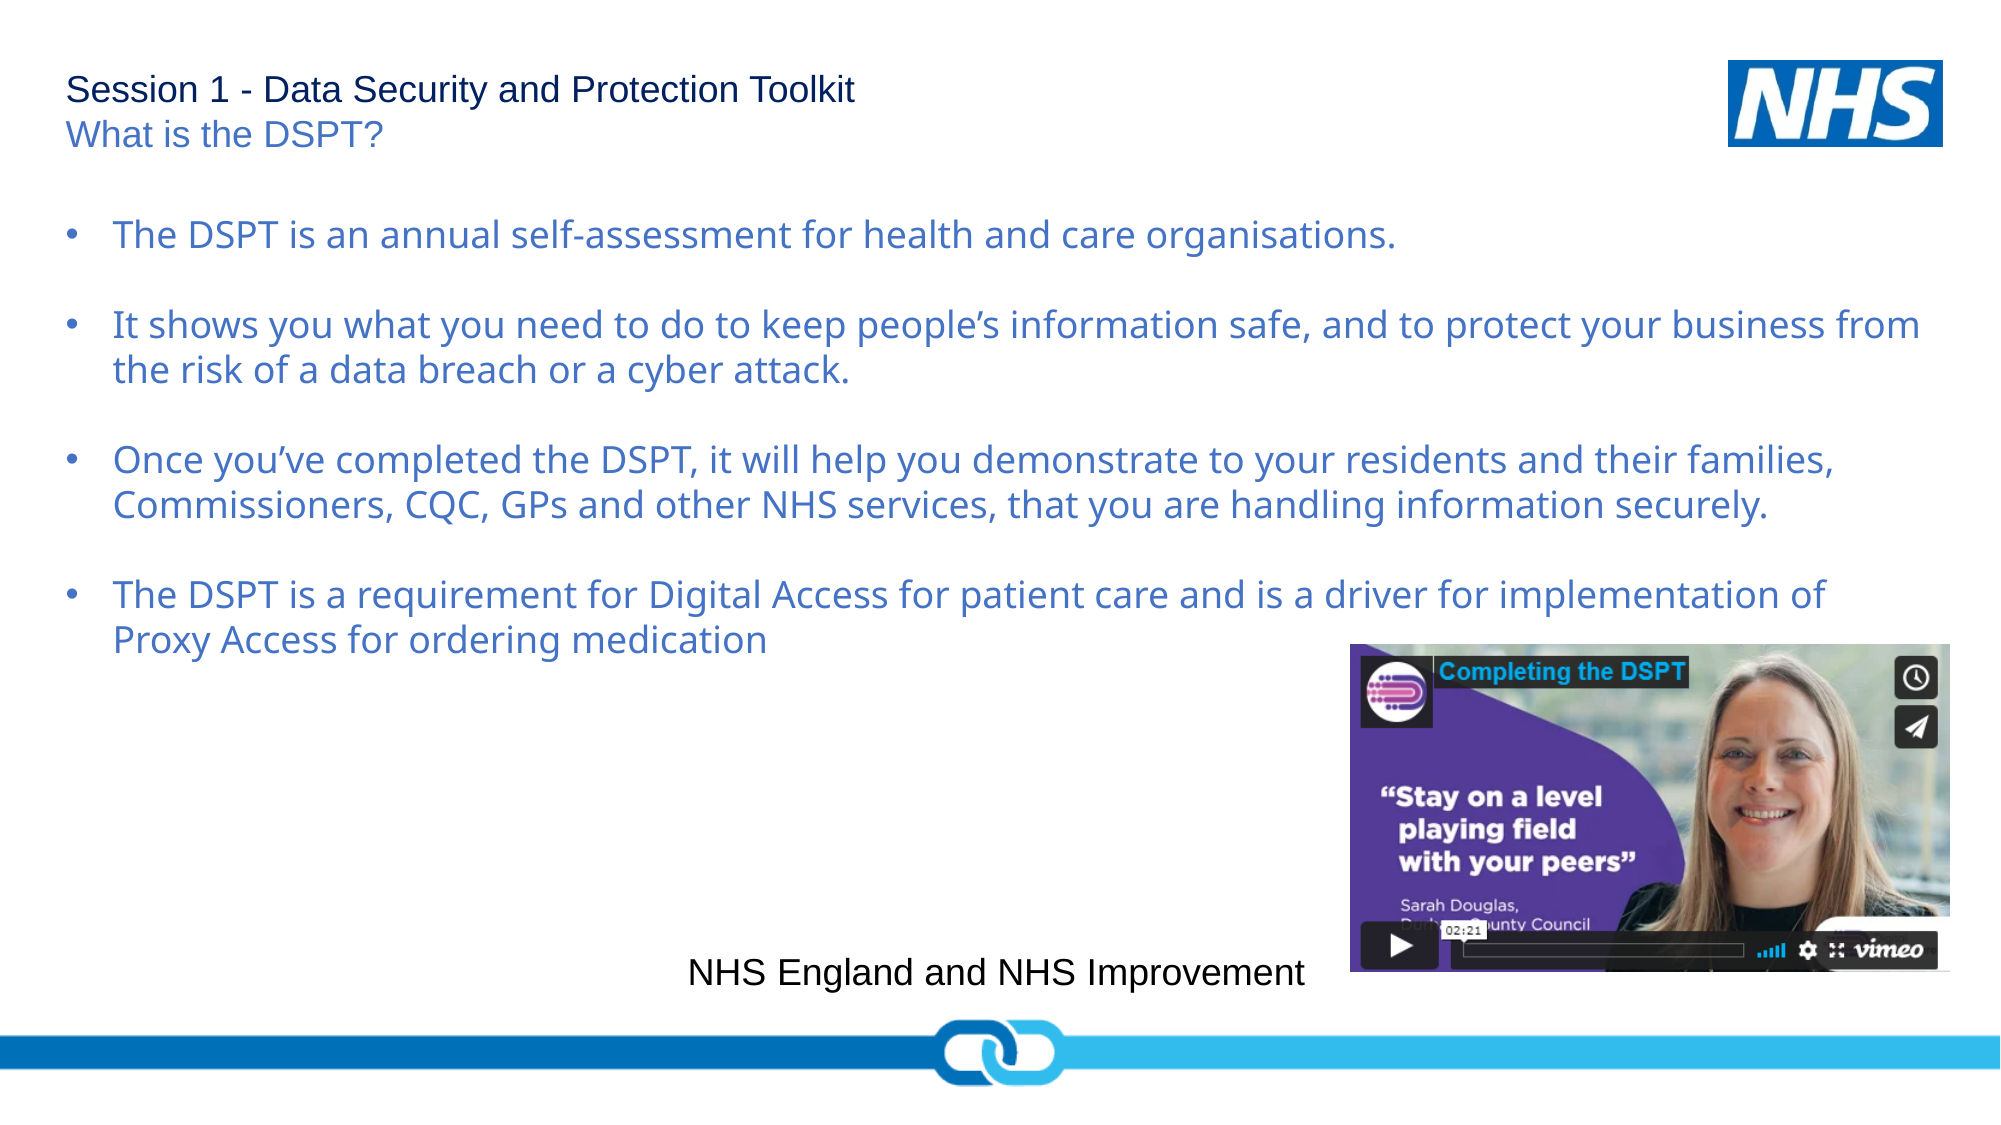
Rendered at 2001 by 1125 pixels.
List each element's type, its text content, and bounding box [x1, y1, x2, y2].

picture [1350, 644, 1950, 972]
picture [1728, 60, 1943, 147]
picture [0, 1019, 2001, 1087]
text_box Session 1 - Data Security and Protection Toolkit What is the DSPT? [50, 57, 1633, 163]
text_box The DSPT is an annual self-assessment for health and care organisations. It shows you what you need to do to keep people’s information safe, and to protect your business from the risk of a data breach or a cyber attack. Once you’ve completed the DSPT, it will help you demonstrate to your residents and their families, Commissioners, CQC, GPs and other NHS services, that you are handling information securely. The DSPT is a requirement for Digital Access for patient care and is a driver for implementation of Proxy Access for ordering medication [50, 203, 1940, 669]
